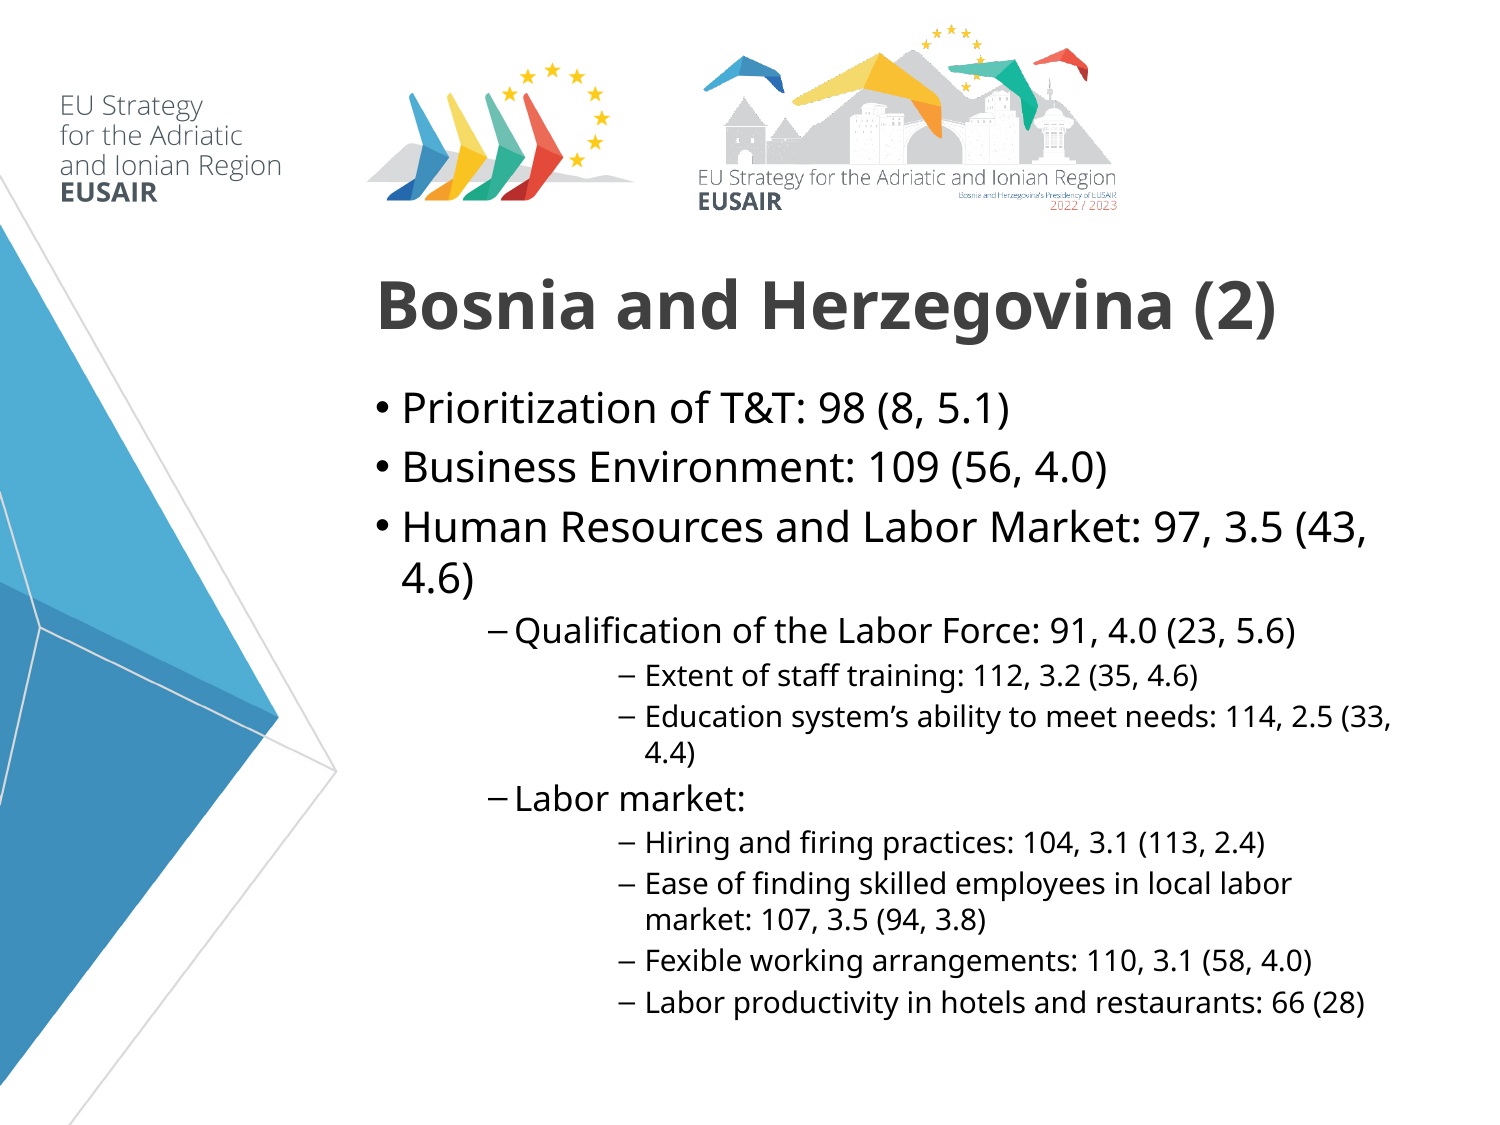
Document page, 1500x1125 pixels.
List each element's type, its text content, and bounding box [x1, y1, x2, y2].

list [655, 0, 1164, 320]
title Bosnia and Herzegovina (2) [360, 255, 1424, 360]
picture [0, 0, 1500, 1125]
list Prioritization of T&T: 98 (8, 5.1) Business Environment: 109 (56, 4.0) Human Resources and Labor Market: 97, 3.5 (43, 4.6) Qualification of the Labor Force: 91, 4.0 (23, 5.6) Extent of staff training: 112, 3.2 (35, 4.6) Education system’s ability to meet needs: 114, 2.5 (33, 4.4) Labor market: Hiring and firing practices: 104, 3.1 (113, 2.4) Ease of finding skilled employees in local labor market: 107, 3.5 (94, 3.8) Fexible working arrangements: 110, 3.1 (58, 4.0) Labor productivity in hotels and restaurants: 66 (28) [360, 373, 1424, 1035]
